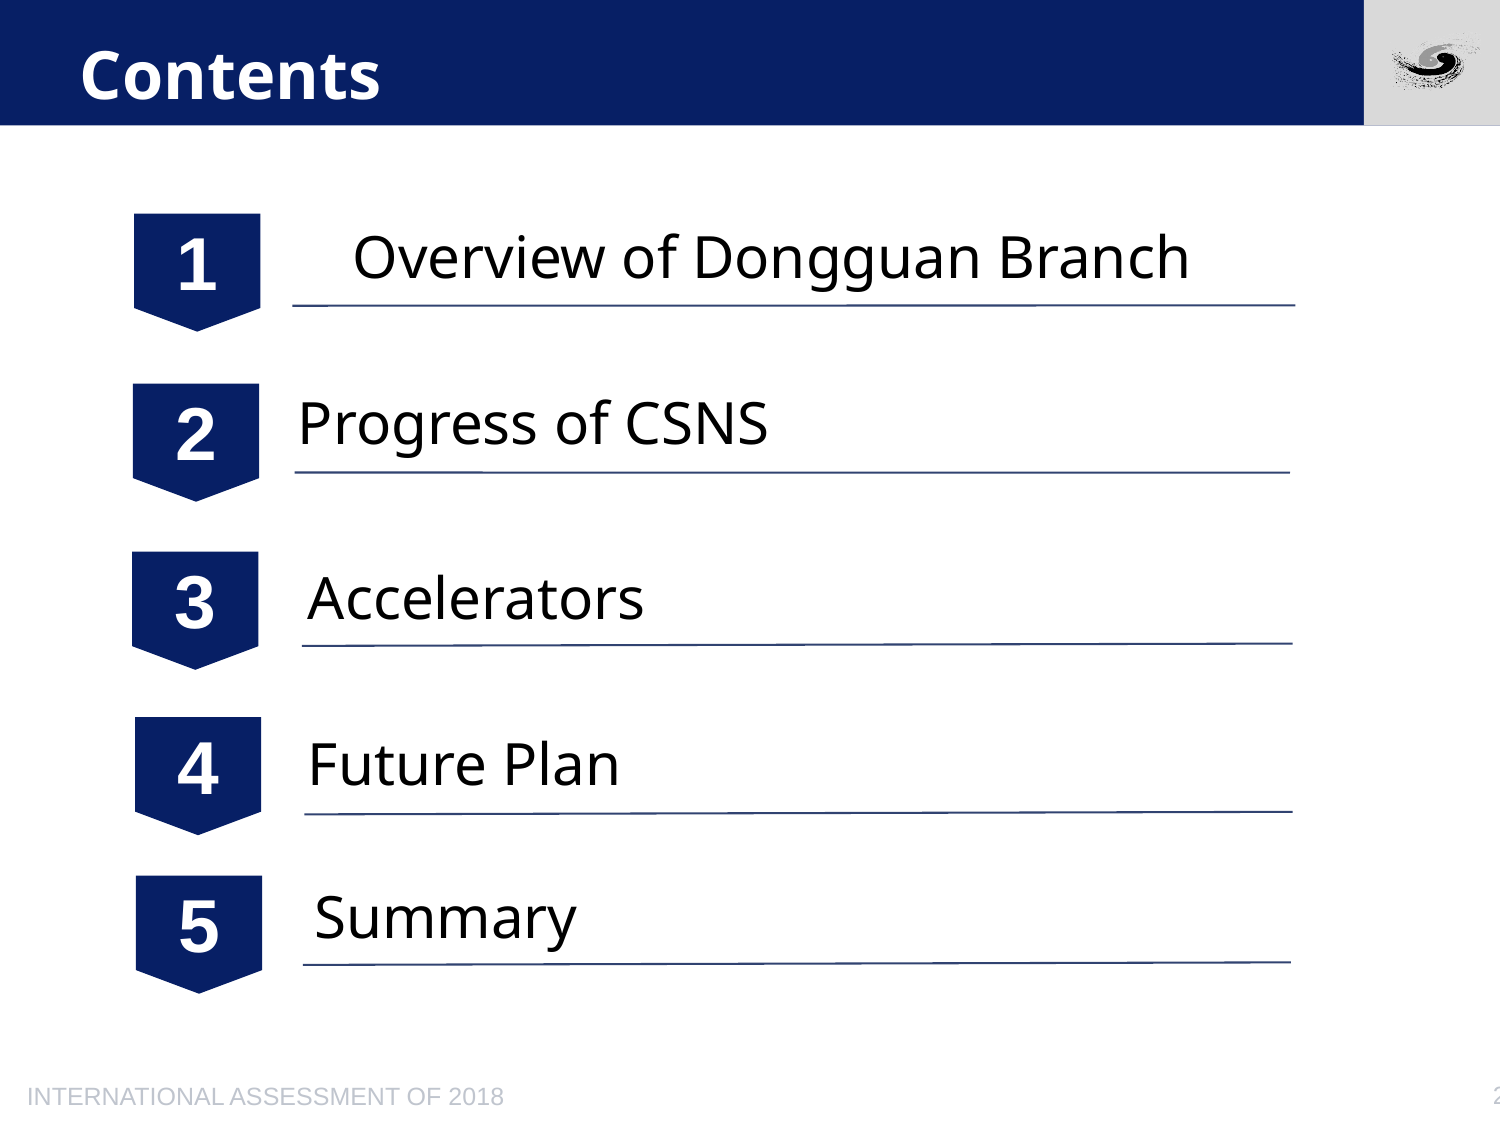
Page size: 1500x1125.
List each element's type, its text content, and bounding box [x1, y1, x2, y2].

text_box Future Plan [293, 720, 1173, 805]
text_box Progress of CSNS [283, 379, 1163, 464]
text_box 3 [132, 551, 259, 670]
text_box 5 [135, 875, 263, 994]
text_box Accelerators [293, 553, 1173, 639]
title Contents [64, 29, 1354, 126]
text_box 2 [132, 383, 260, 502]
picture [1390, 31, 1481, 91]
text_box 1 [134, 213, 261, 332]
text_box Summary [299, 873, 1179, 958]
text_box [304, 811, 1293, 815]
text_box 4 [135, 717, 262, 836]
text_box Overview of Dongguan Branch [338, 213, 1222, 298]
